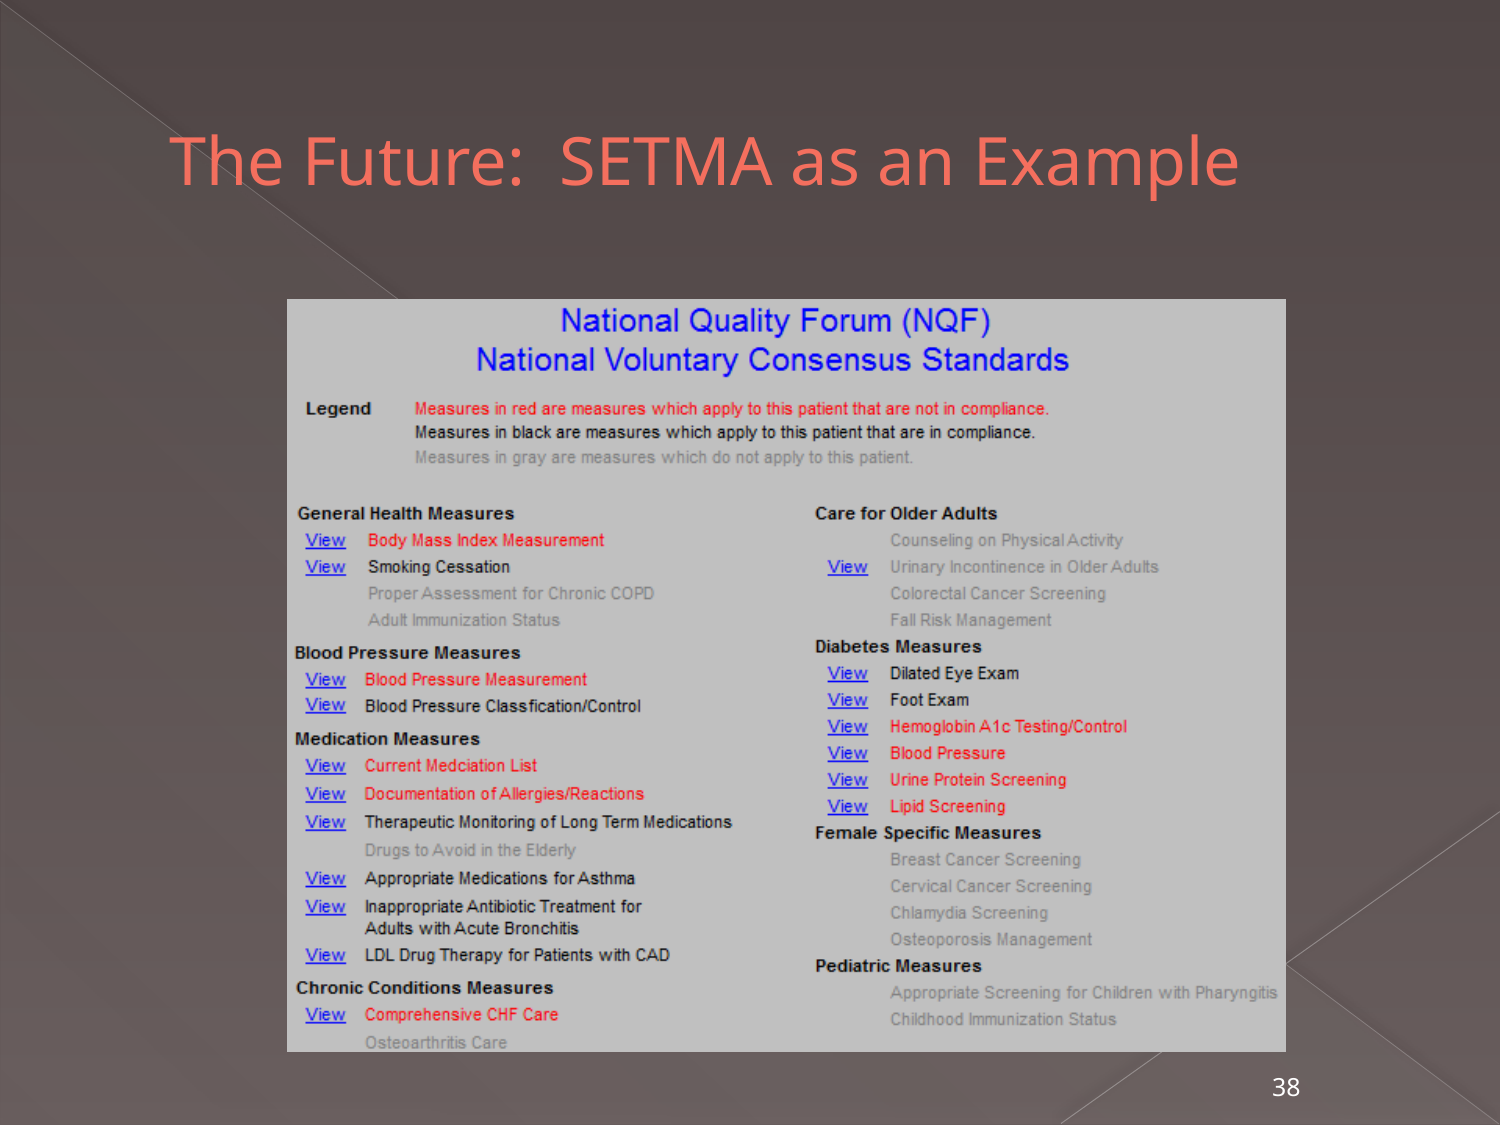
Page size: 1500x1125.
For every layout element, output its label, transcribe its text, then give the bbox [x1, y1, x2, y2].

title The Future: SETMA as an Example [75, 43, 1425, 274]
slide_number 38 [1245, 1063, 1328, 1113]
picture [287, 299, 1287, 1052]
